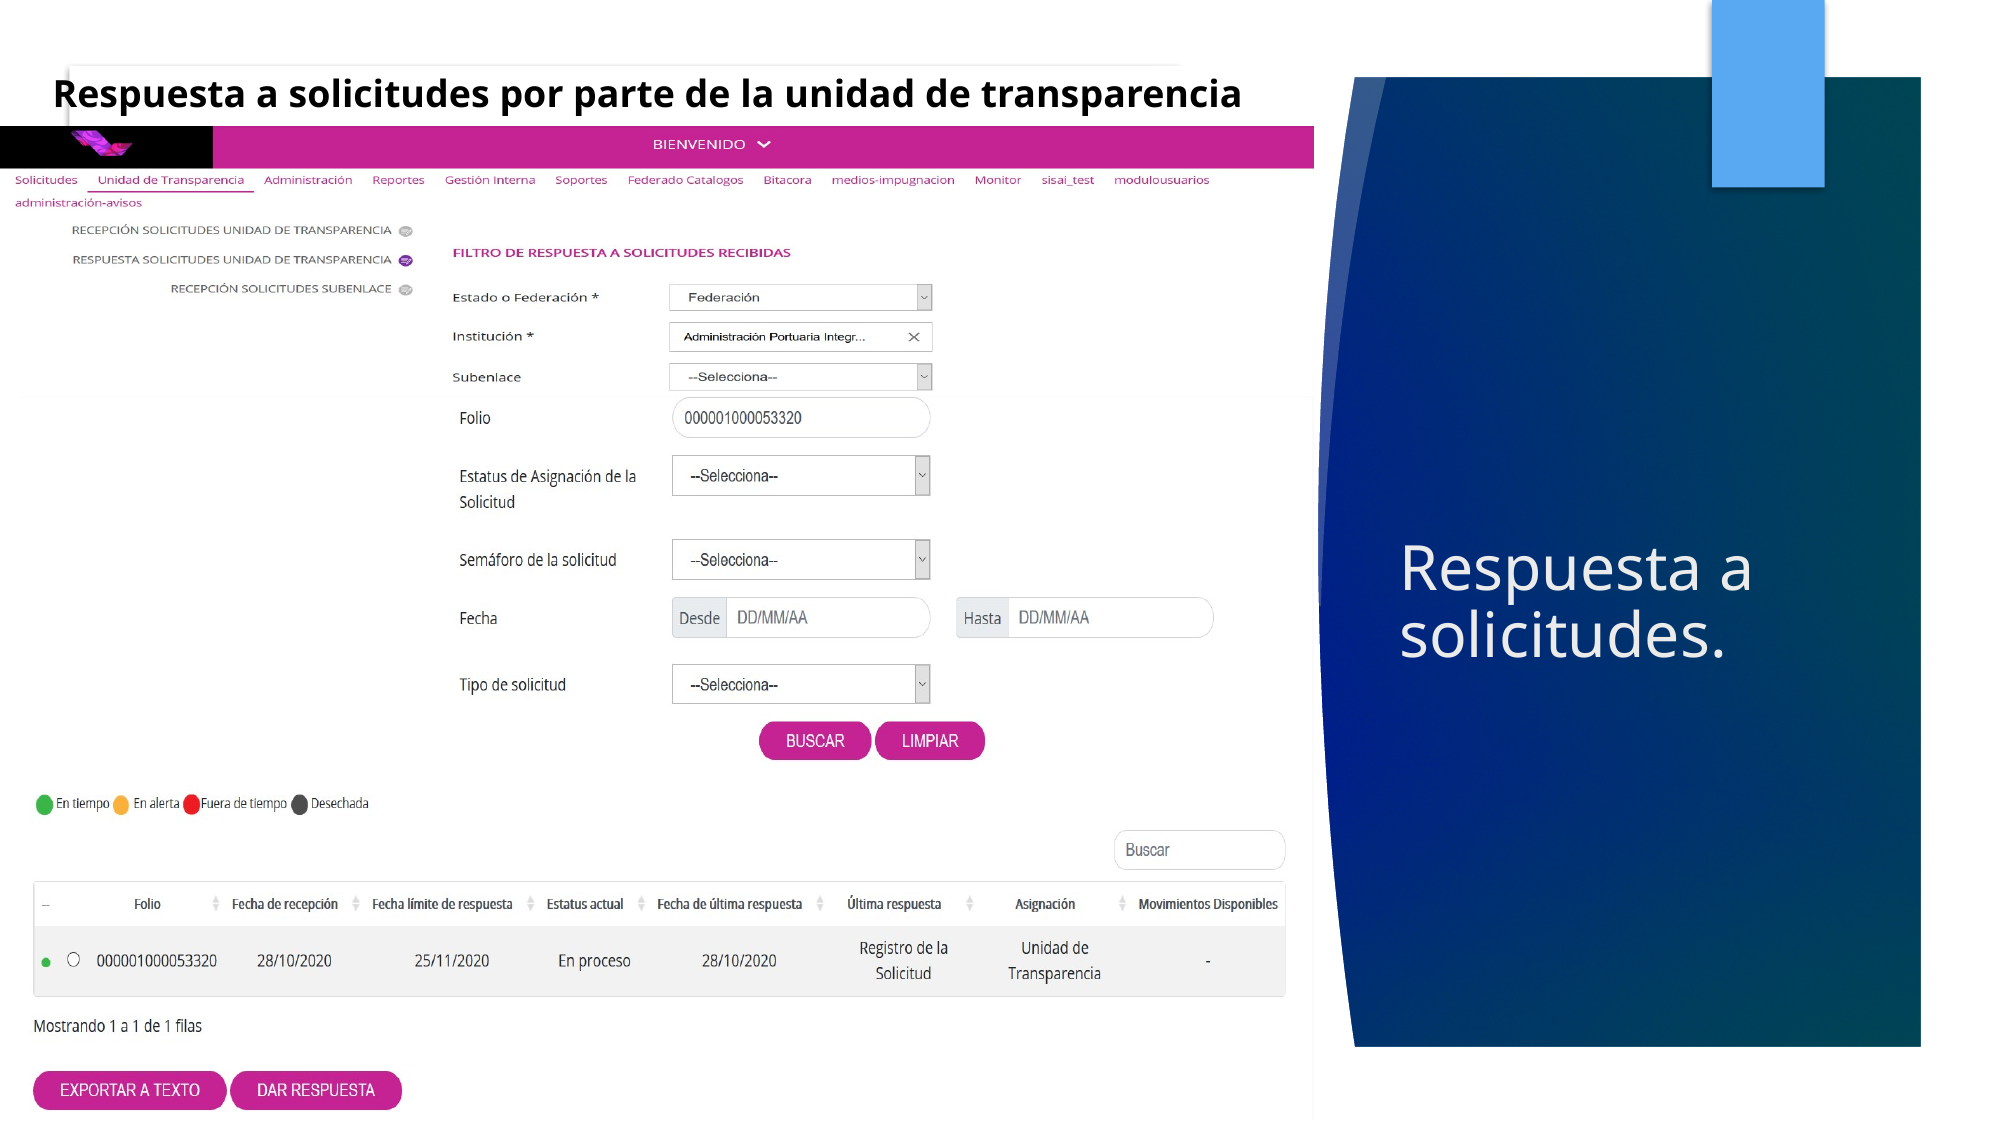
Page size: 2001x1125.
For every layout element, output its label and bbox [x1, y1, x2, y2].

picture [0, 126, 1314, 1120]
text_box [0, 0, 2000, 1125]
text_box [69, 64, 1367, 1060]
